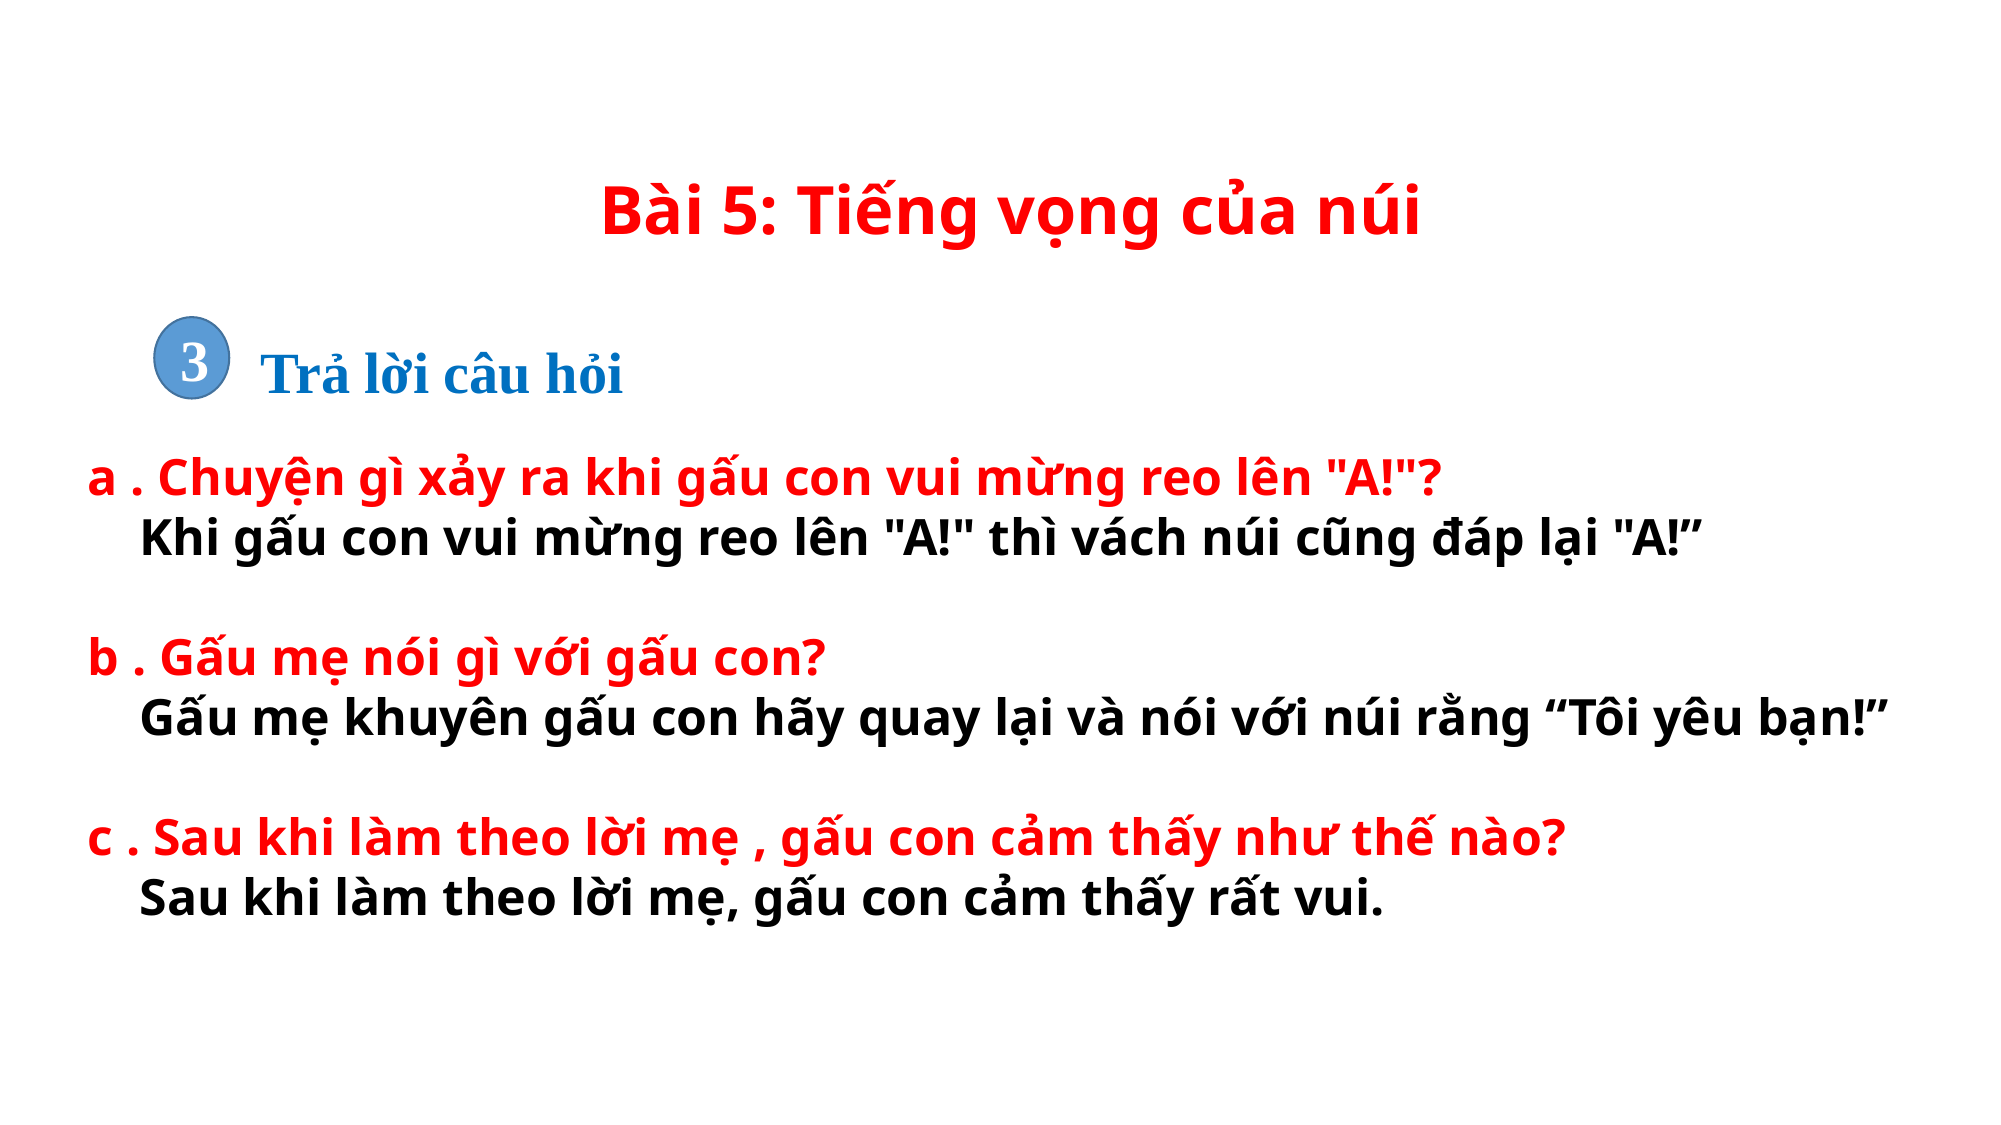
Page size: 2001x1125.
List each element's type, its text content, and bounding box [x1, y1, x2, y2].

text_box a . Chuyện gì xảy ra khi gấu con vui mừng reo lên "A!"? Khi gấu con vui mừng reo lên "A!" thì vách núi cũng đáp lại "A!” b . Gấu mẹ nói gì với gấu con? Gấu mẹ khuyên gấu con hãy quay lại và nói với núi rằng “Tôi yêu bạn!” c . Sau khi làm theo lời mẹ , gấu con cảm thấy như thế nào? Sau khi làm theo lời mẹ, gấu con cảm thấy rất vui. [72, 438, 1950, 993]
text_box Trả lời câu hỏi [246, 327, 645, 413]
text_box 3 [153, 316, 231, 400]
text_box Bài 5: Tiếng vọng của núi [584, 161, 1692, 256]
